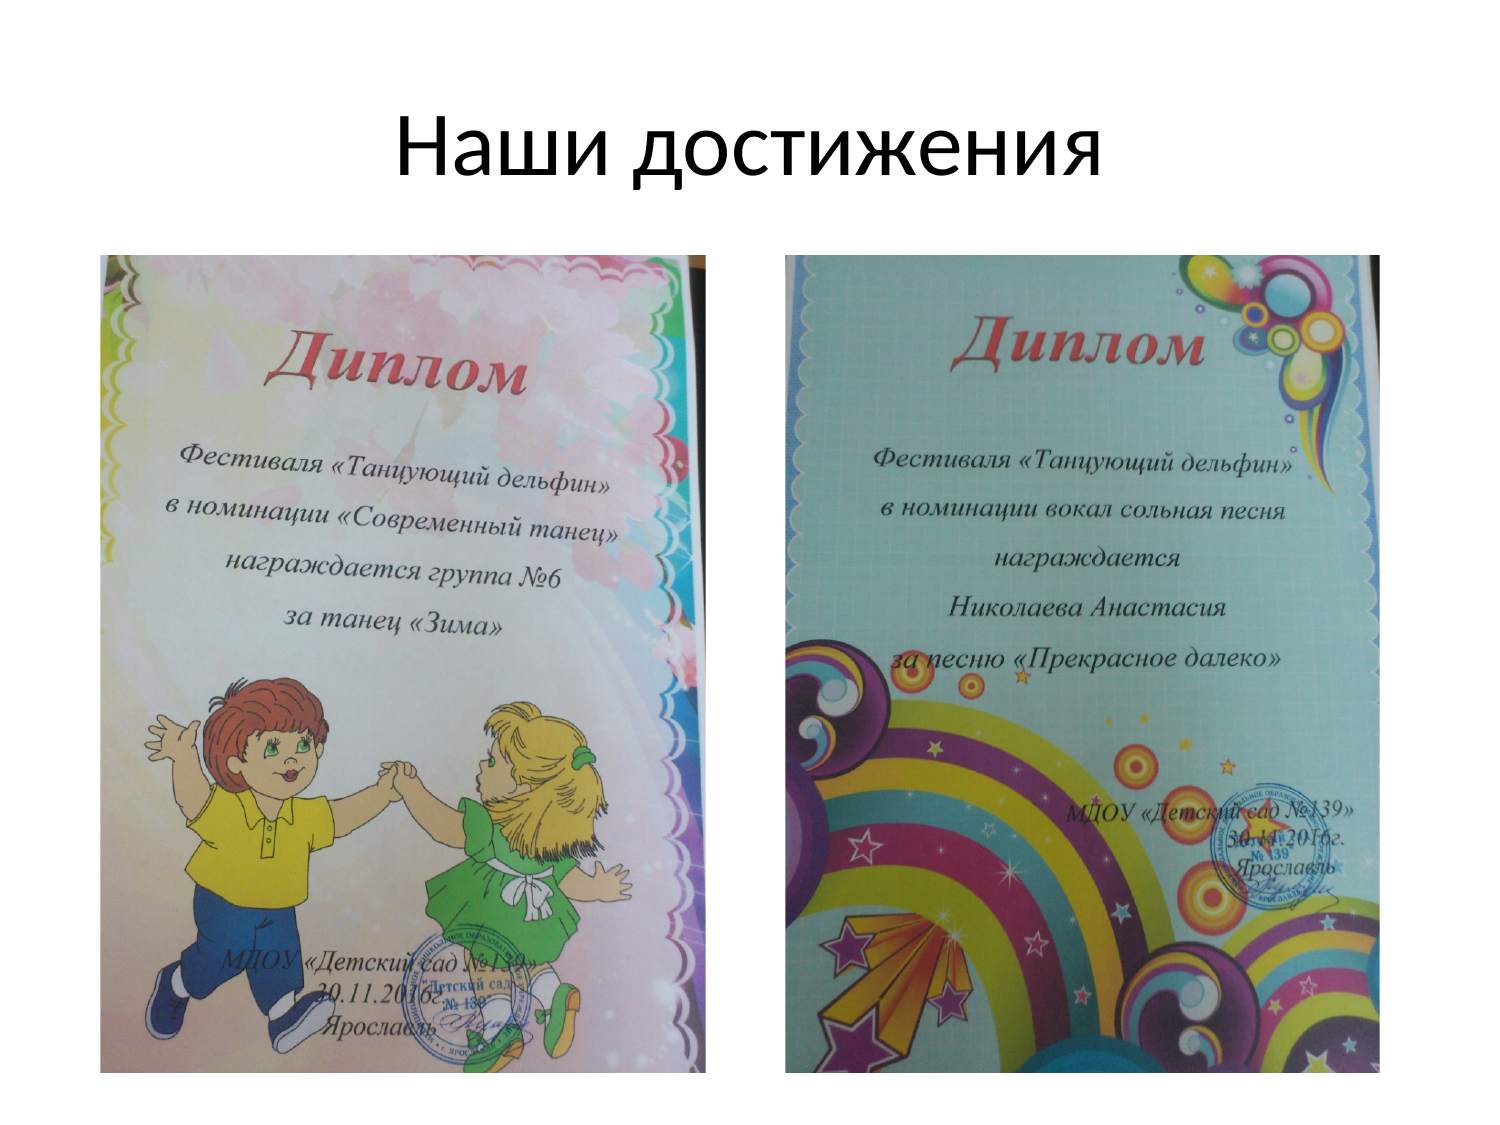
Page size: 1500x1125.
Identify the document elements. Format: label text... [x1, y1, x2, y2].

title Наши достижения [75, 45, 1425, 233]
picture [100, 967, 706, 1072]
picture [673, 255, 1492, 1072]
picture [100, 255, 706, 360]
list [0, 360, 812, 967]
